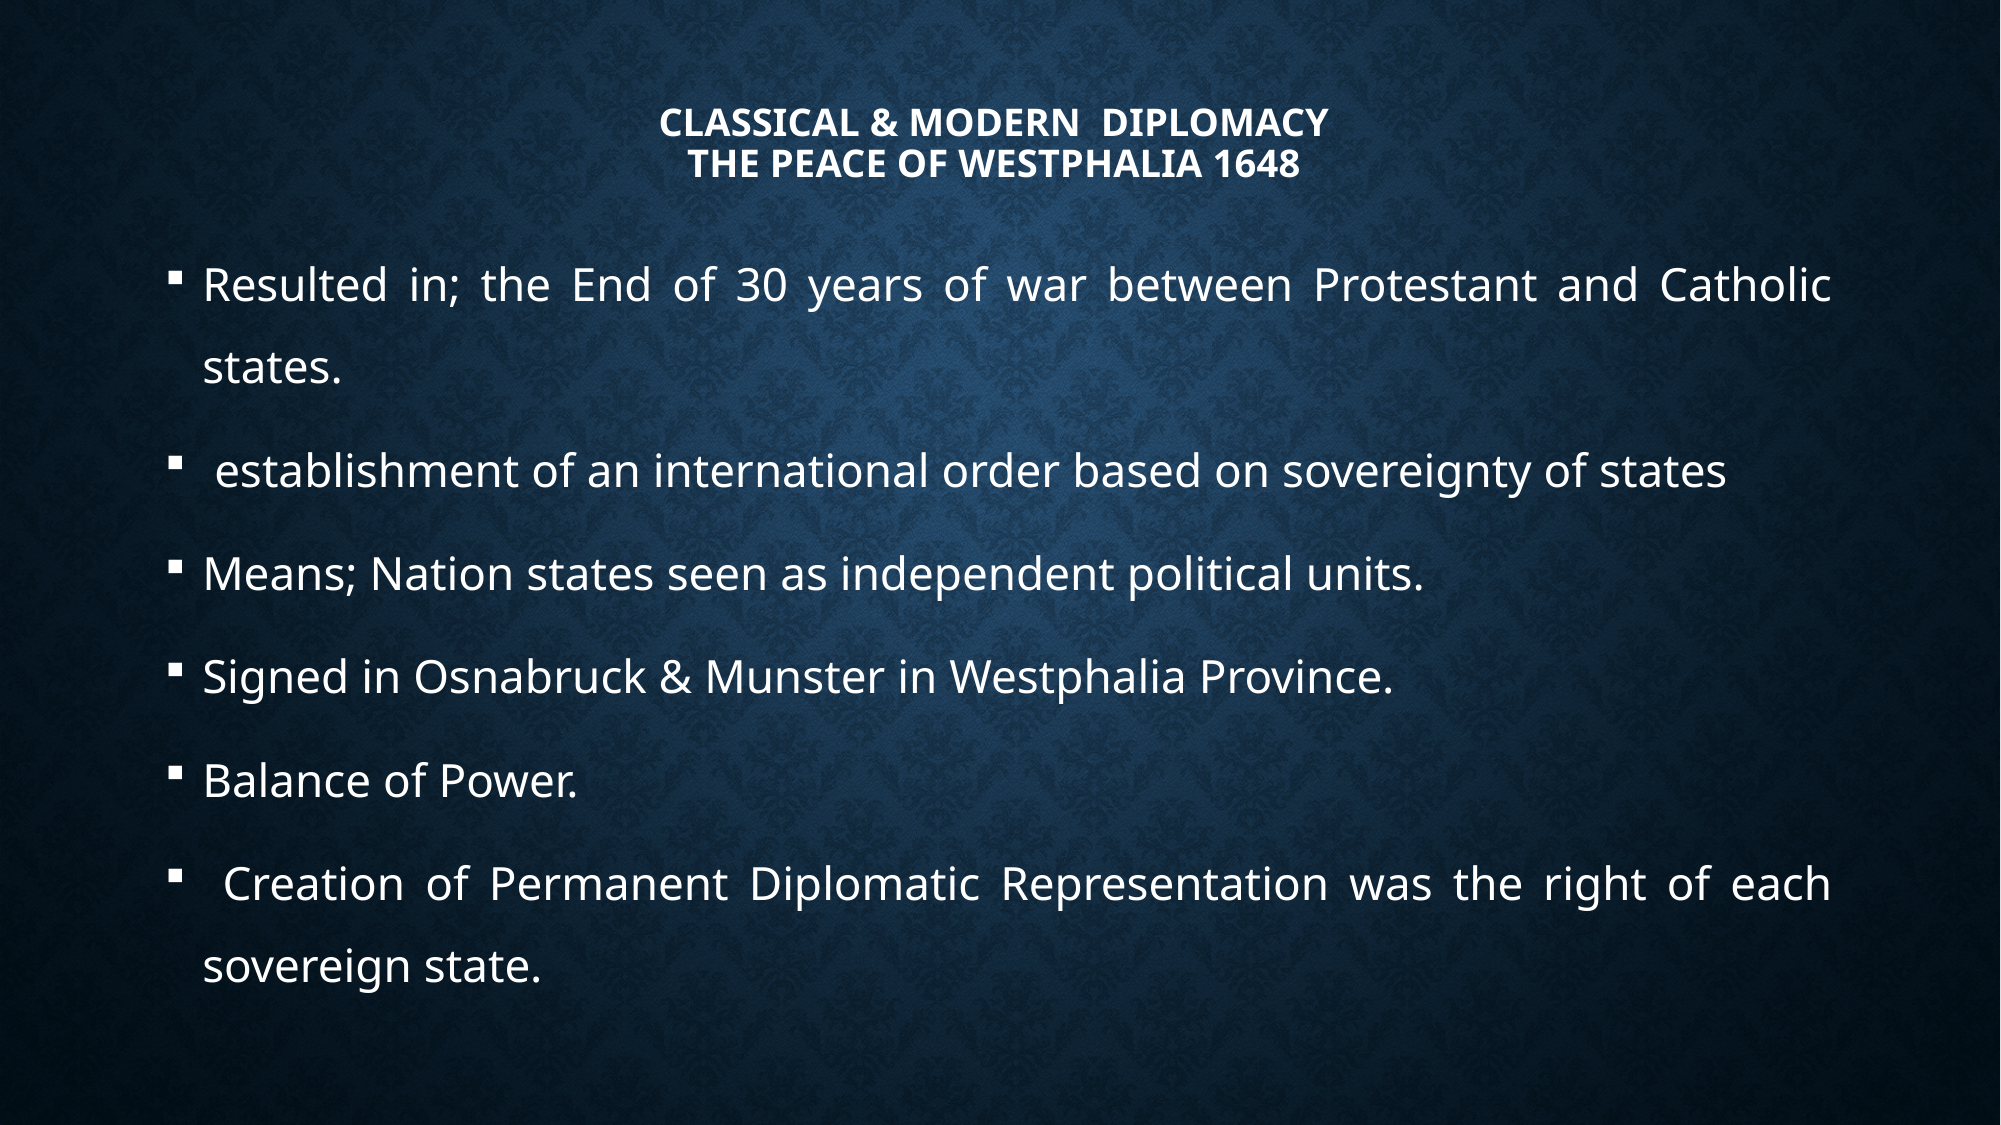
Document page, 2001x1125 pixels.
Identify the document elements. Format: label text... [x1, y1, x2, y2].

list Resulted in; the End of 30 years of war between Protestant and Catholic states. establishment of an international order based on sovereignty of states Means; Nation states seen as independent political units. Signed in Osnabruck & Munster in Westphalia Province. Balance of Power. Creation of Permanent Diplomatic Representation was the right of each sovereign state. [149, 41, 1849, 1077]
